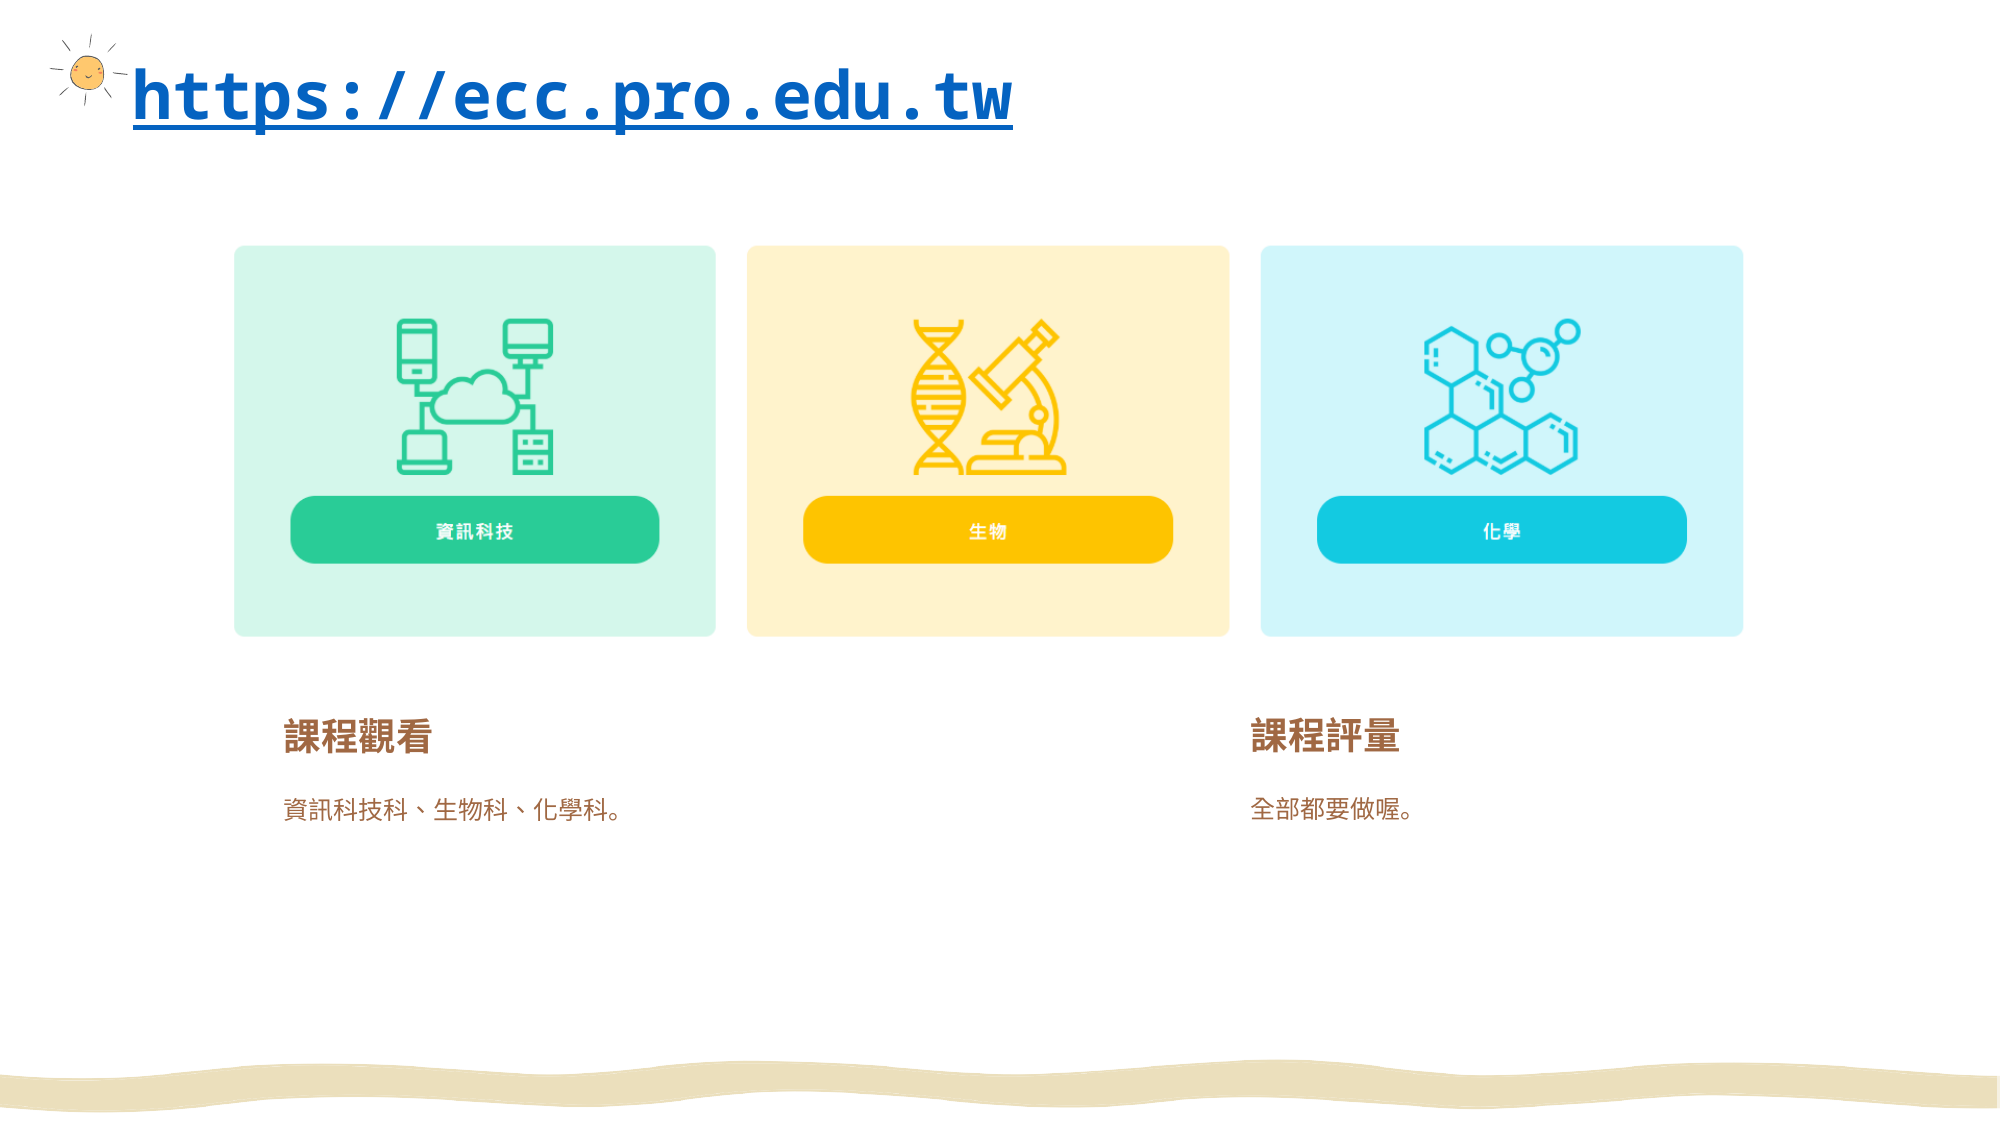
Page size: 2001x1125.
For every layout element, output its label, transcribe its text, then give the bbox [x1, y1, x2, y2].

picture [0, 1049, 2000, 1125]
picture [49, 33, 128, 107]
picture [202, 232, 1763, 659]
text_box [1235, 704, 1742, 832]
text_box https://ecc.pro.edu.tw [117, 45, 1164, 152]
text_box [268, 705, 775, 833]
